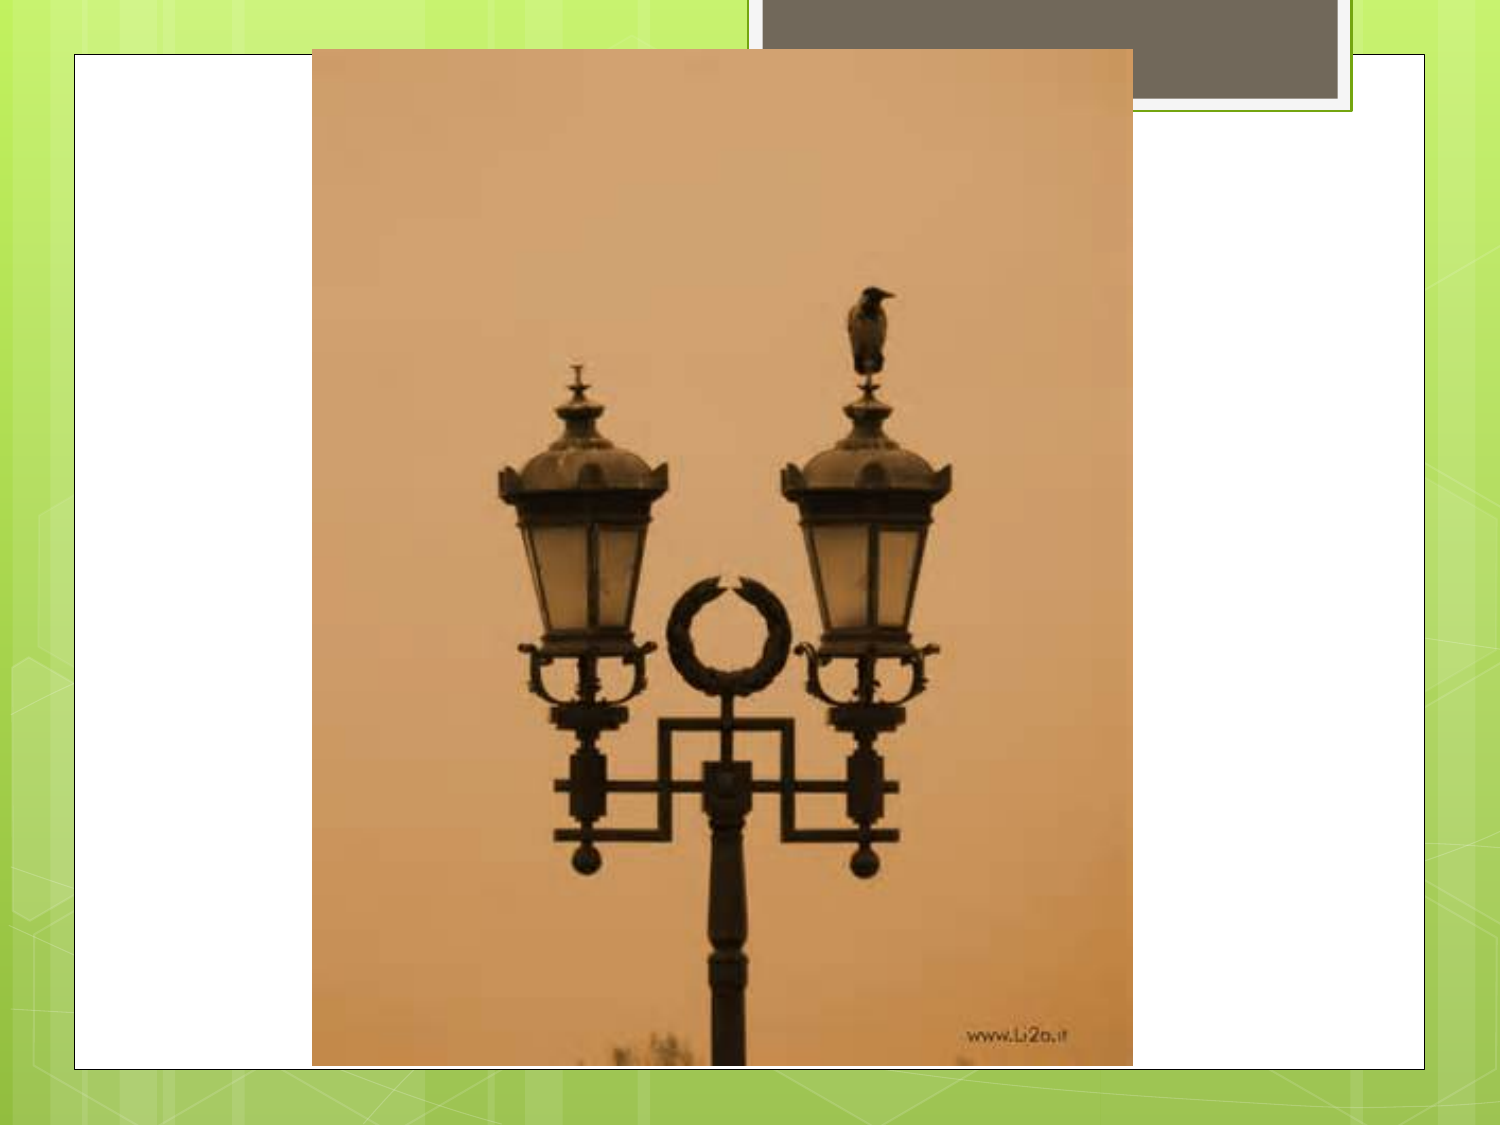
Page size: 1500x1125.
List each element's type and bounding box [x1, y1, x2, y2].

picture [312, 49, 1133, 1066]
